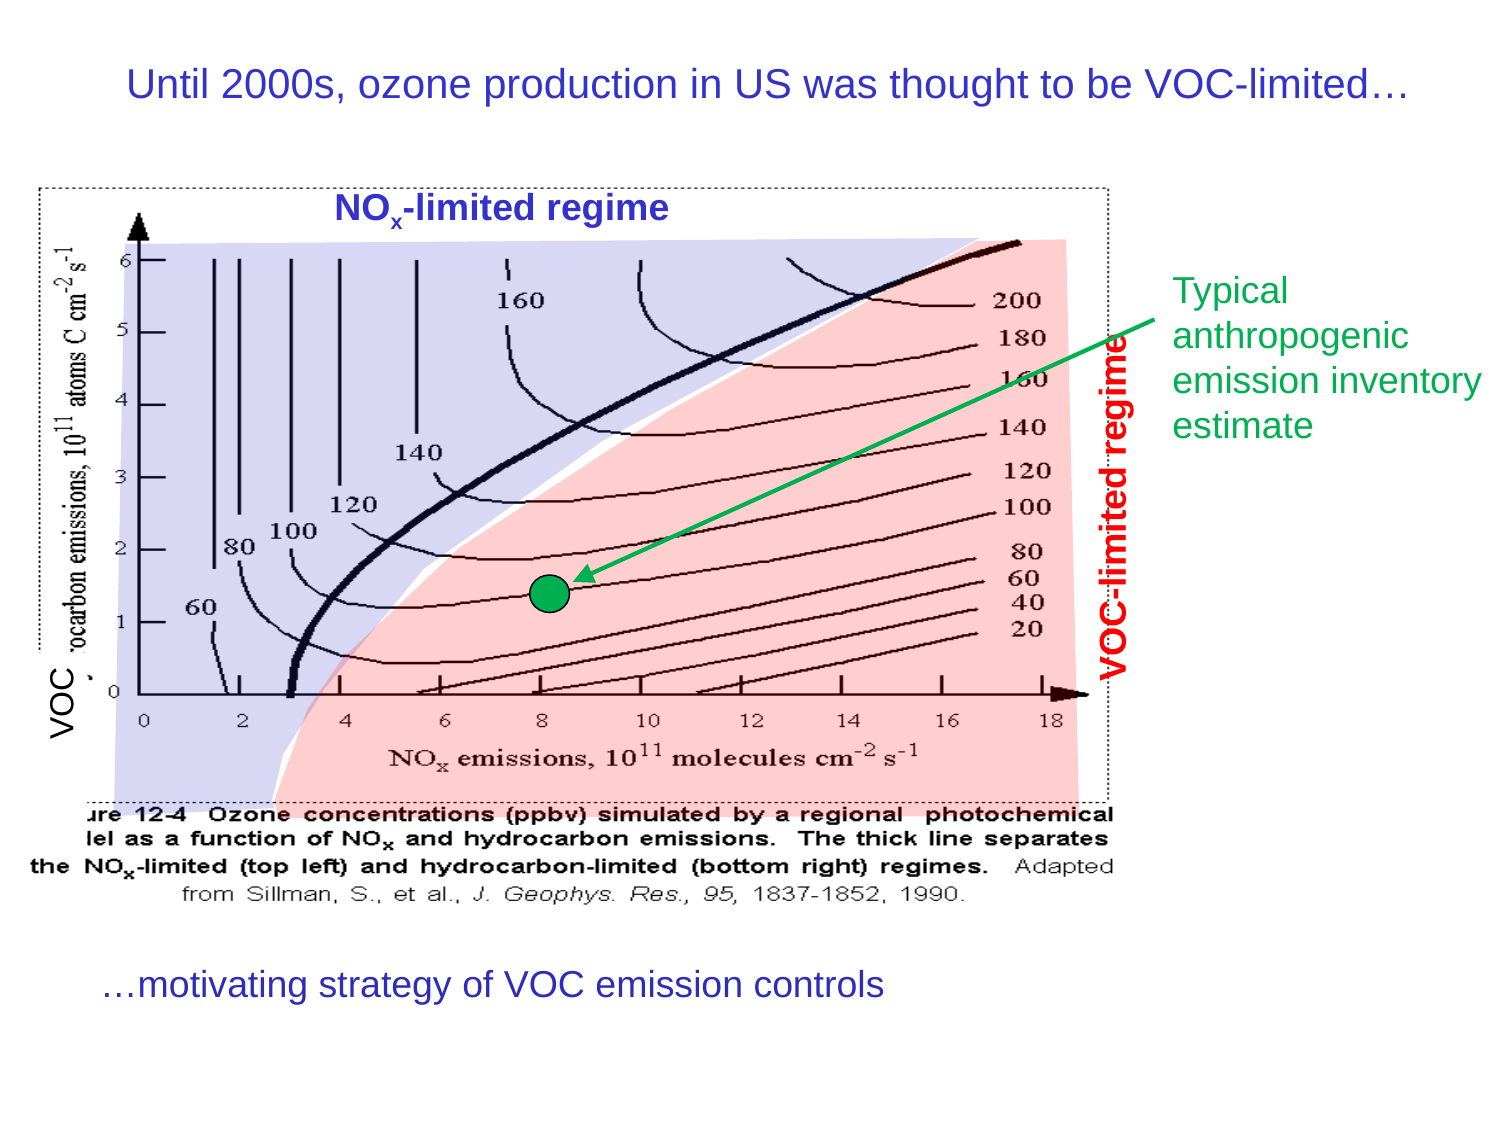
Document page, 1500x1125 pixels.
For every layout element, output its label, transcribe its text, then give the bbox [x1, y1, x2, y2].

text_box …motivating strategy of VOC emission controls [85, 952, 1288, 1013]
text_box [572, 319, 1155, 583]
text_box Typical anthropogenic emission inventory estimate [1174, 258, 1500, 454]
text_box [24, 175, 1170, 930]
title Until 2000s, ozone production in US was thought to be VOC-limited… [0, 0, 1500, 176]
